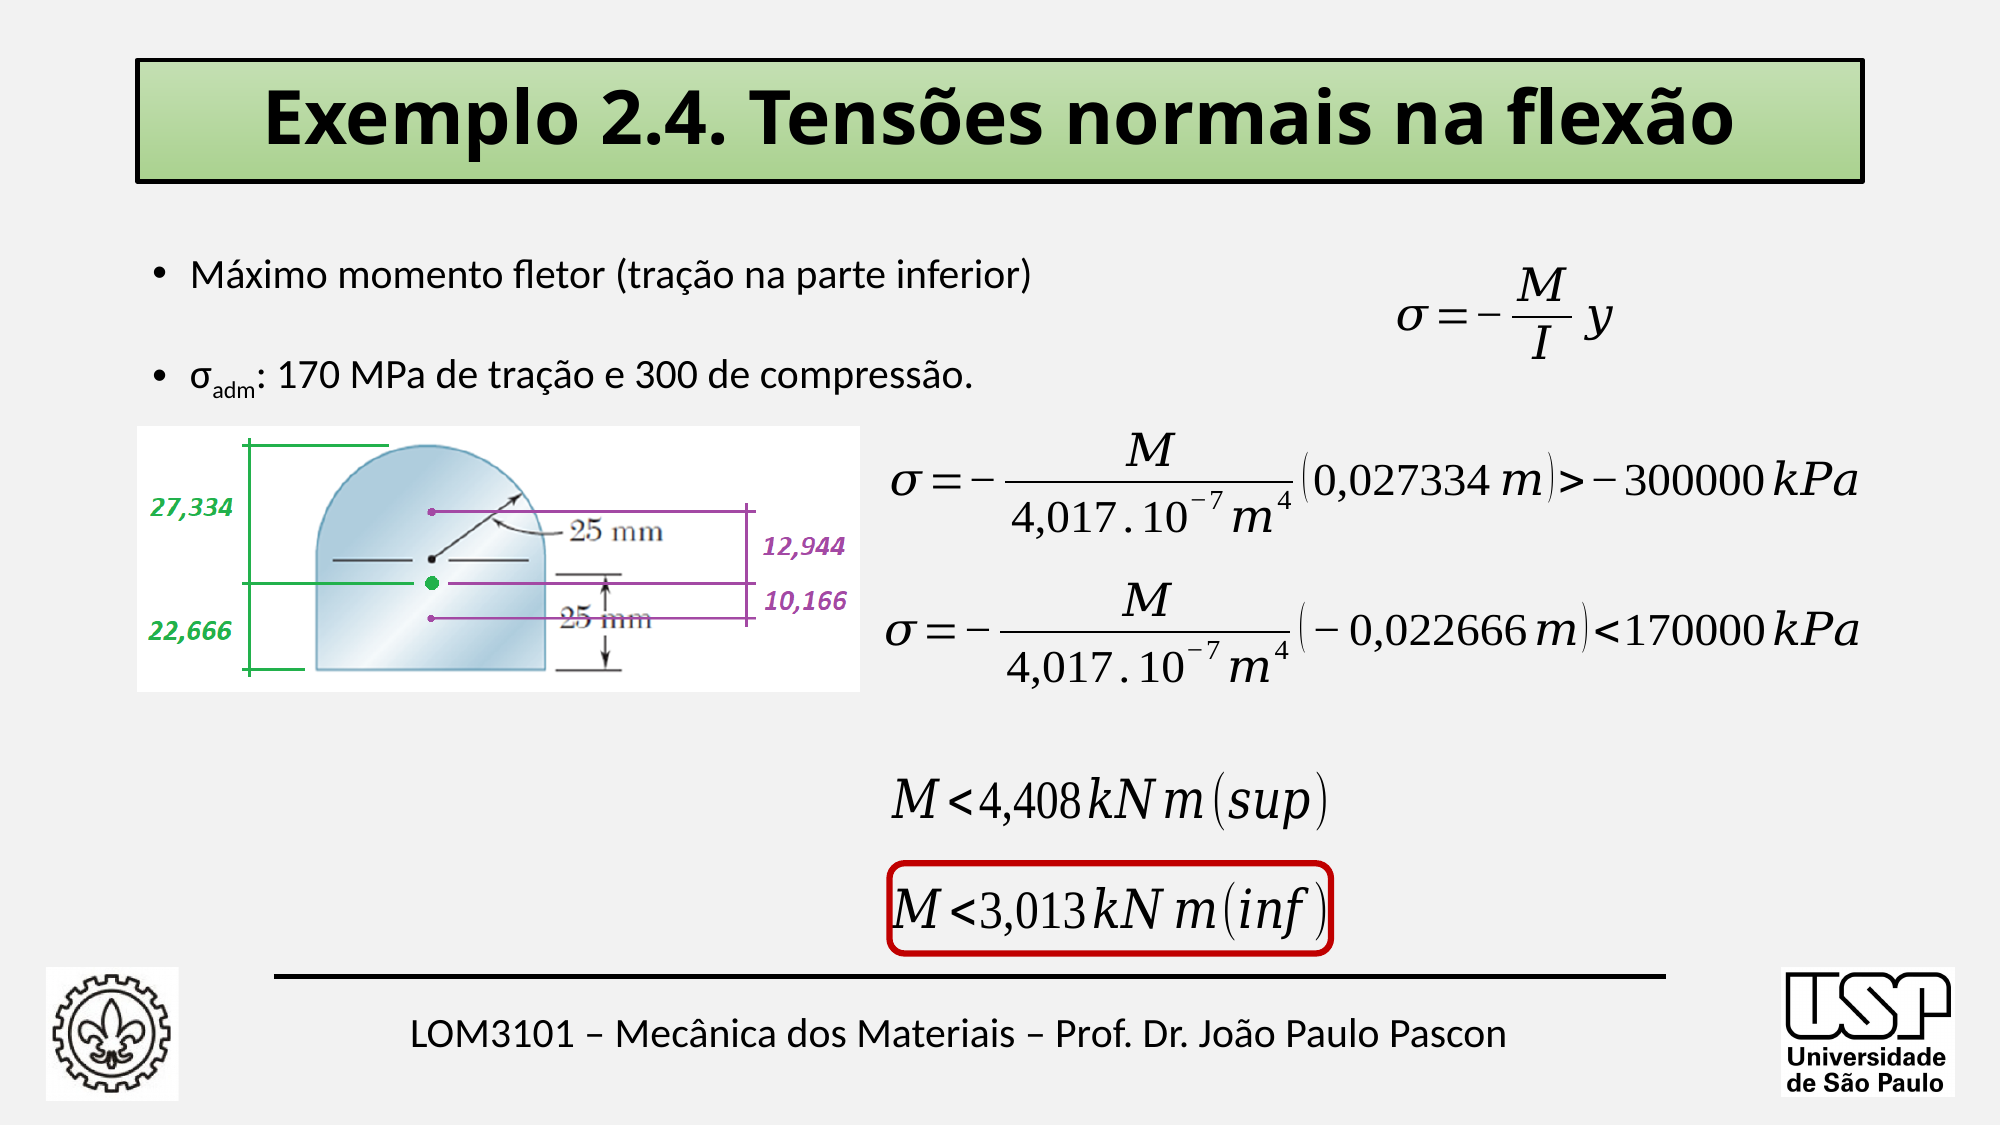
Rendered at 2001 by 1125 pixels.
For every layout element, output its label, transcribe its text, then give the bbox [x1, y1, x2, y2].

picture [137, 426, 860, 692]
title Exemplo 2.4. Tensões normais na flexão [137, 59, 1863, 182]
picture [45, 967, 179, 1101]
text_box [888, 862, 1333, 955]
text_box LOM3101 – Mecânica dos Materiais – Prof. Dr. João Paulo Pascon [202, 998, 1716, 1064]
list Máximo momento fletor (tração na parte inferior) σadm: 170 MPa de tração e 300 de compressão. [137, 214, 1863, 944]
picture [1781, 967, 1955, 1097]
